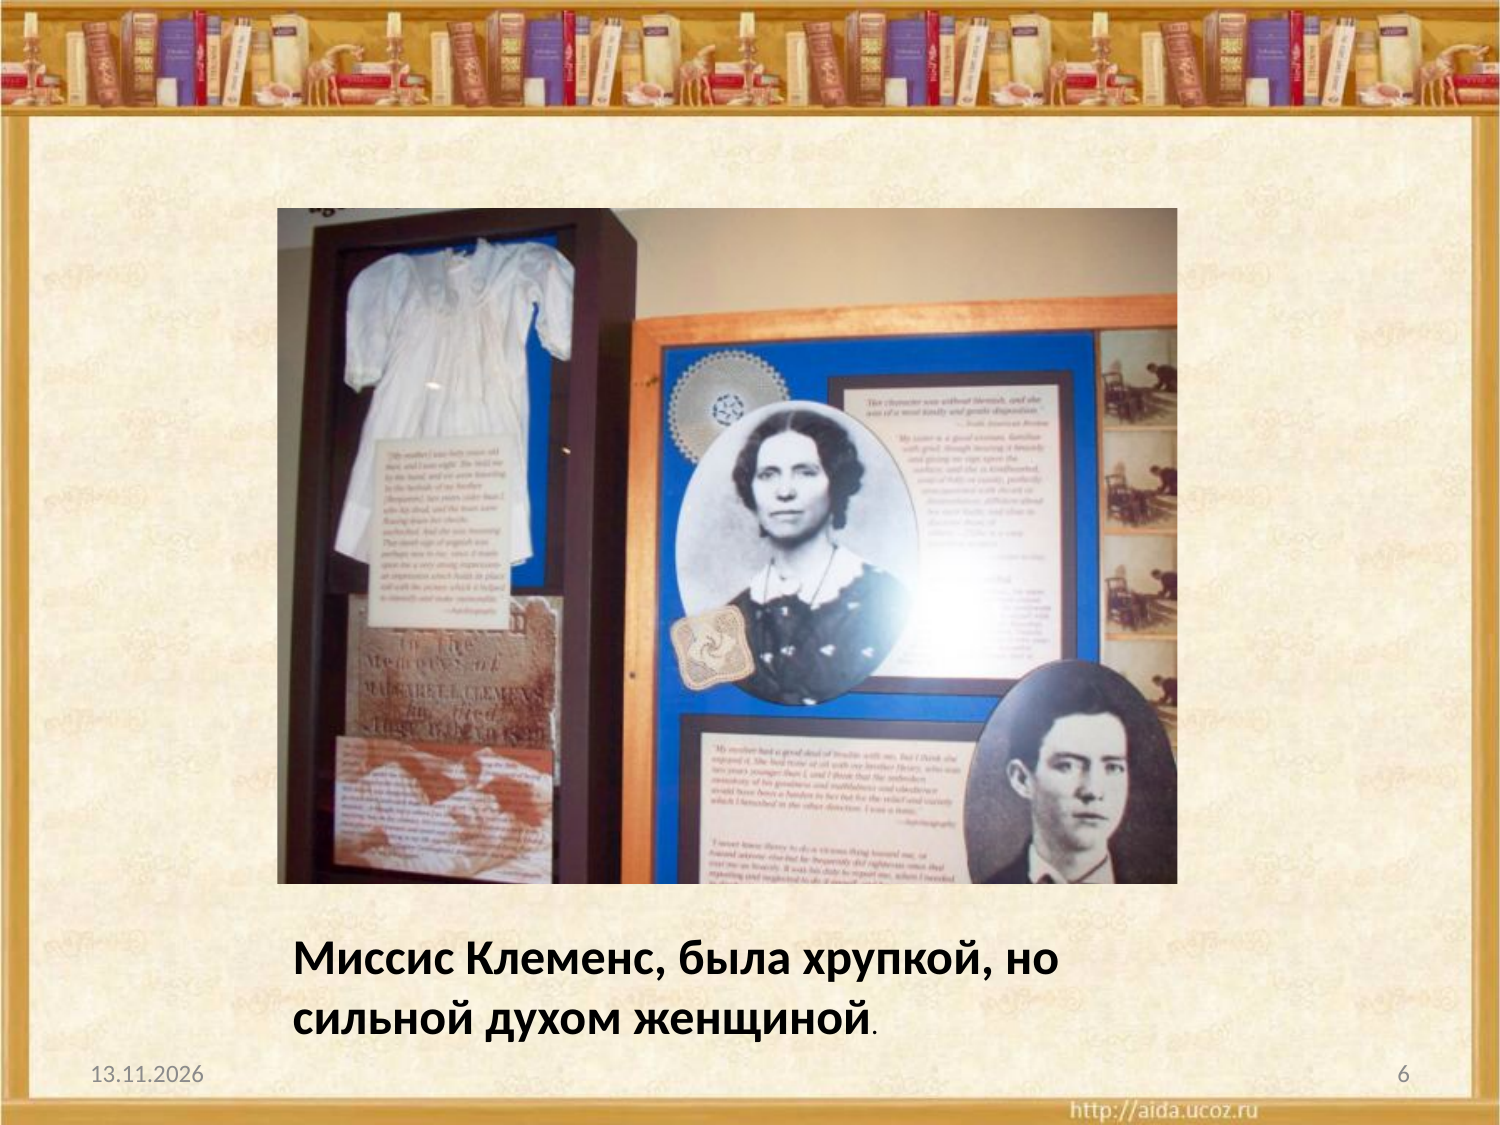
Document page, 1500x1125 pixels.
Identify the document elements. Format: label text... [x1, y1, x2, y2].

list Миссис Клеменс, была хрупкой, но сильной духом женщиной. [277, 916, 1178, 1050]
slide_number 6 [1074, 1042, 1425, 1103]
picture [0, 0, 1500, 1125]
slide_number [75, 1042, 425, 1103]
